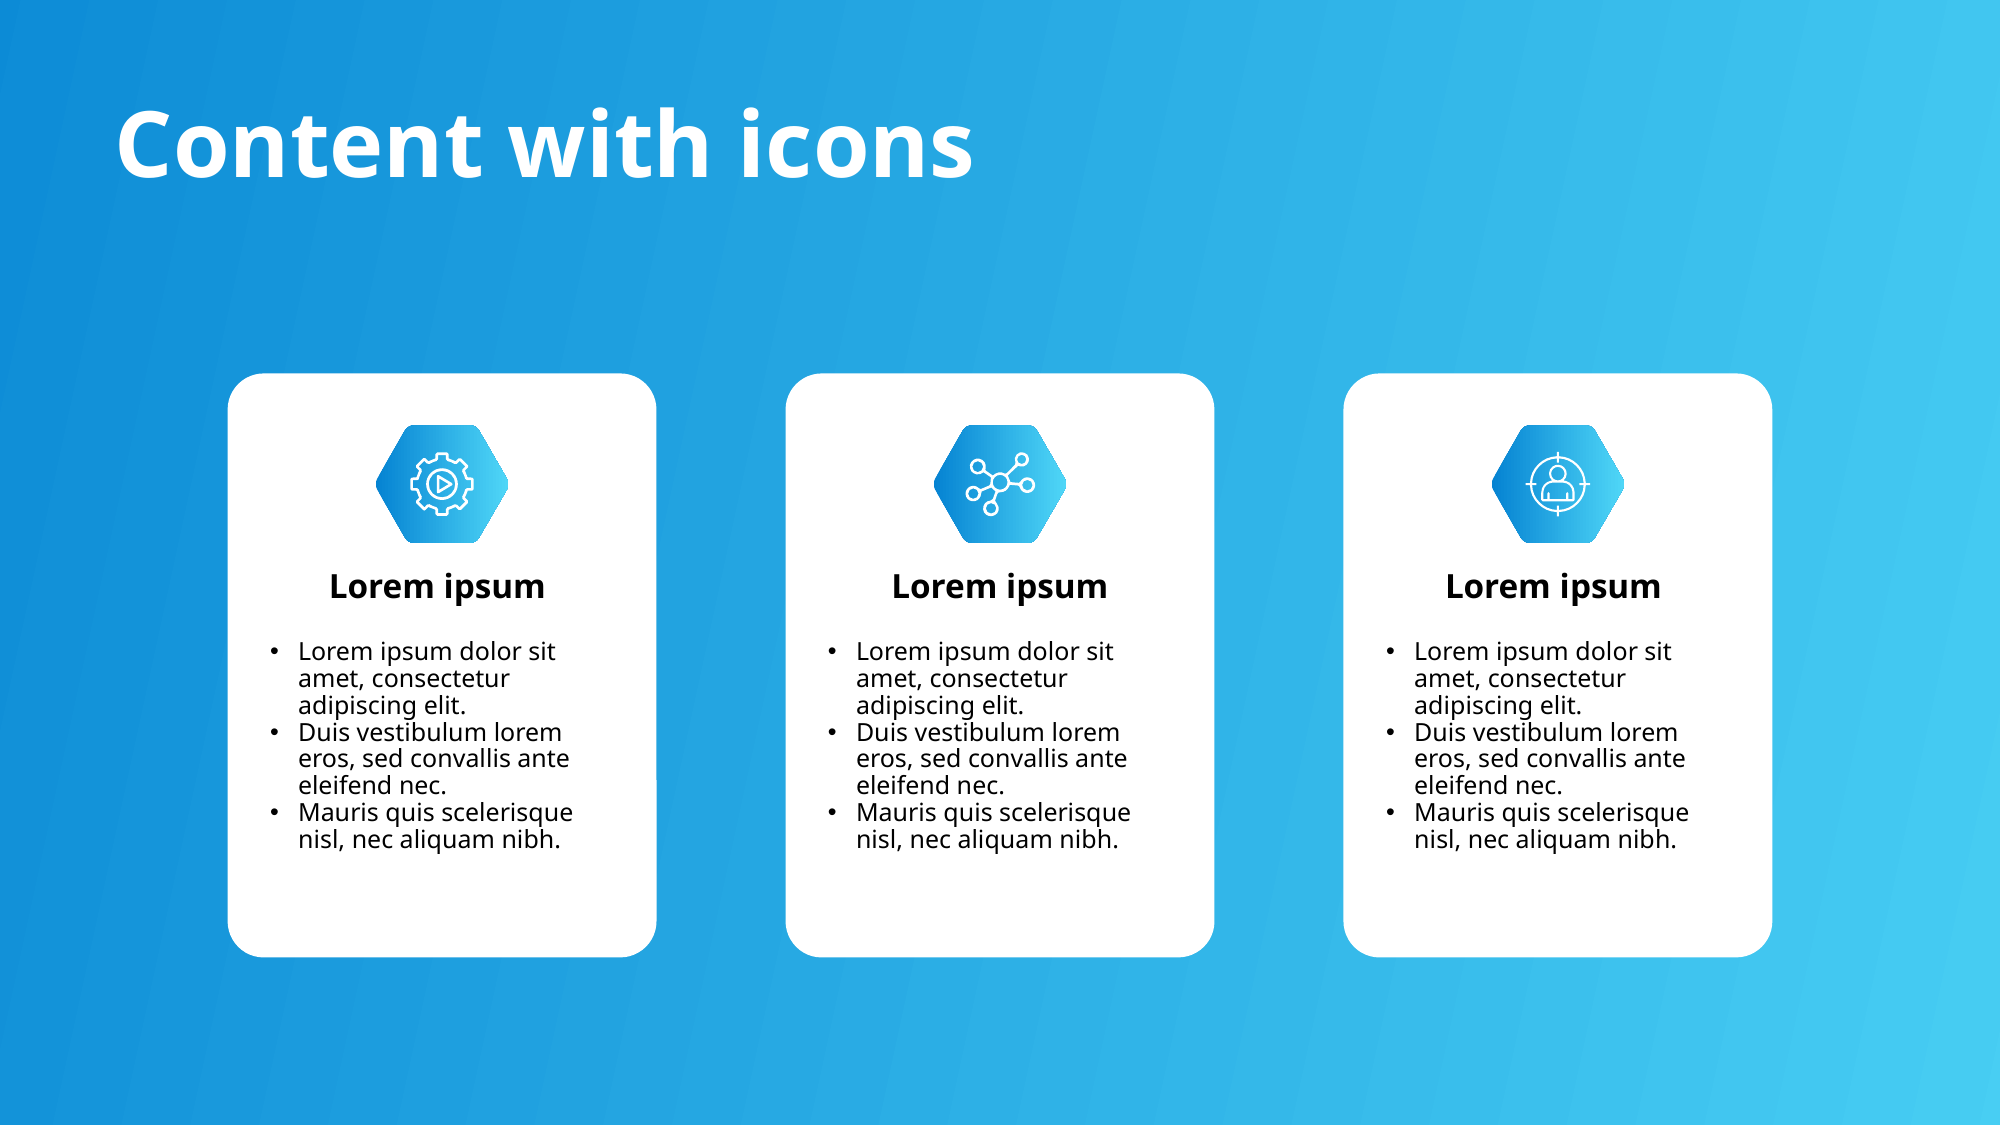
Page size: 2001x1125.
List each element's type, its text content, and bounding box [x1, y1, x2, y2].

text_box [965, 452, 1036, 517]
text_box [410, 452, 474, 516]
list Lorem ipsum dolor sit amet, consectetur adipiscing elit. Duis vestibulum lorem eros, sed convallis ante eleifend nec. Mauris quis scelerisque nisl, nec aliquam nibh. [255, 631, 629, 915]
list Lorem ipsum [255, 562, 629, 629]
list Lorem ipsum dolor sit amet, consectetur adipiscing elit. Duis vestibulum lorem eros, sed convallis ante eleifend nec. Mauris quis scelerisque nisl, nec aliquam nibh. [1371, 631, 1745, 915]
list Lorem ipsum [813, 562, 1187, 629]
title Content with icons [99, 90, 1900, 281]
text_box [1525, 451, 1591, 517]
list Lorem ipsum [1371, 562, 1745, 629]
list Lorem ipsum dolor sit amet, consectetur adipiscing elit. Duis vestibulum lorem eros, sed convallis ante eleifend nec. Mauris quis scelerisque nisl, nec aliquam nibh. [813, 631, 1187, 915]
